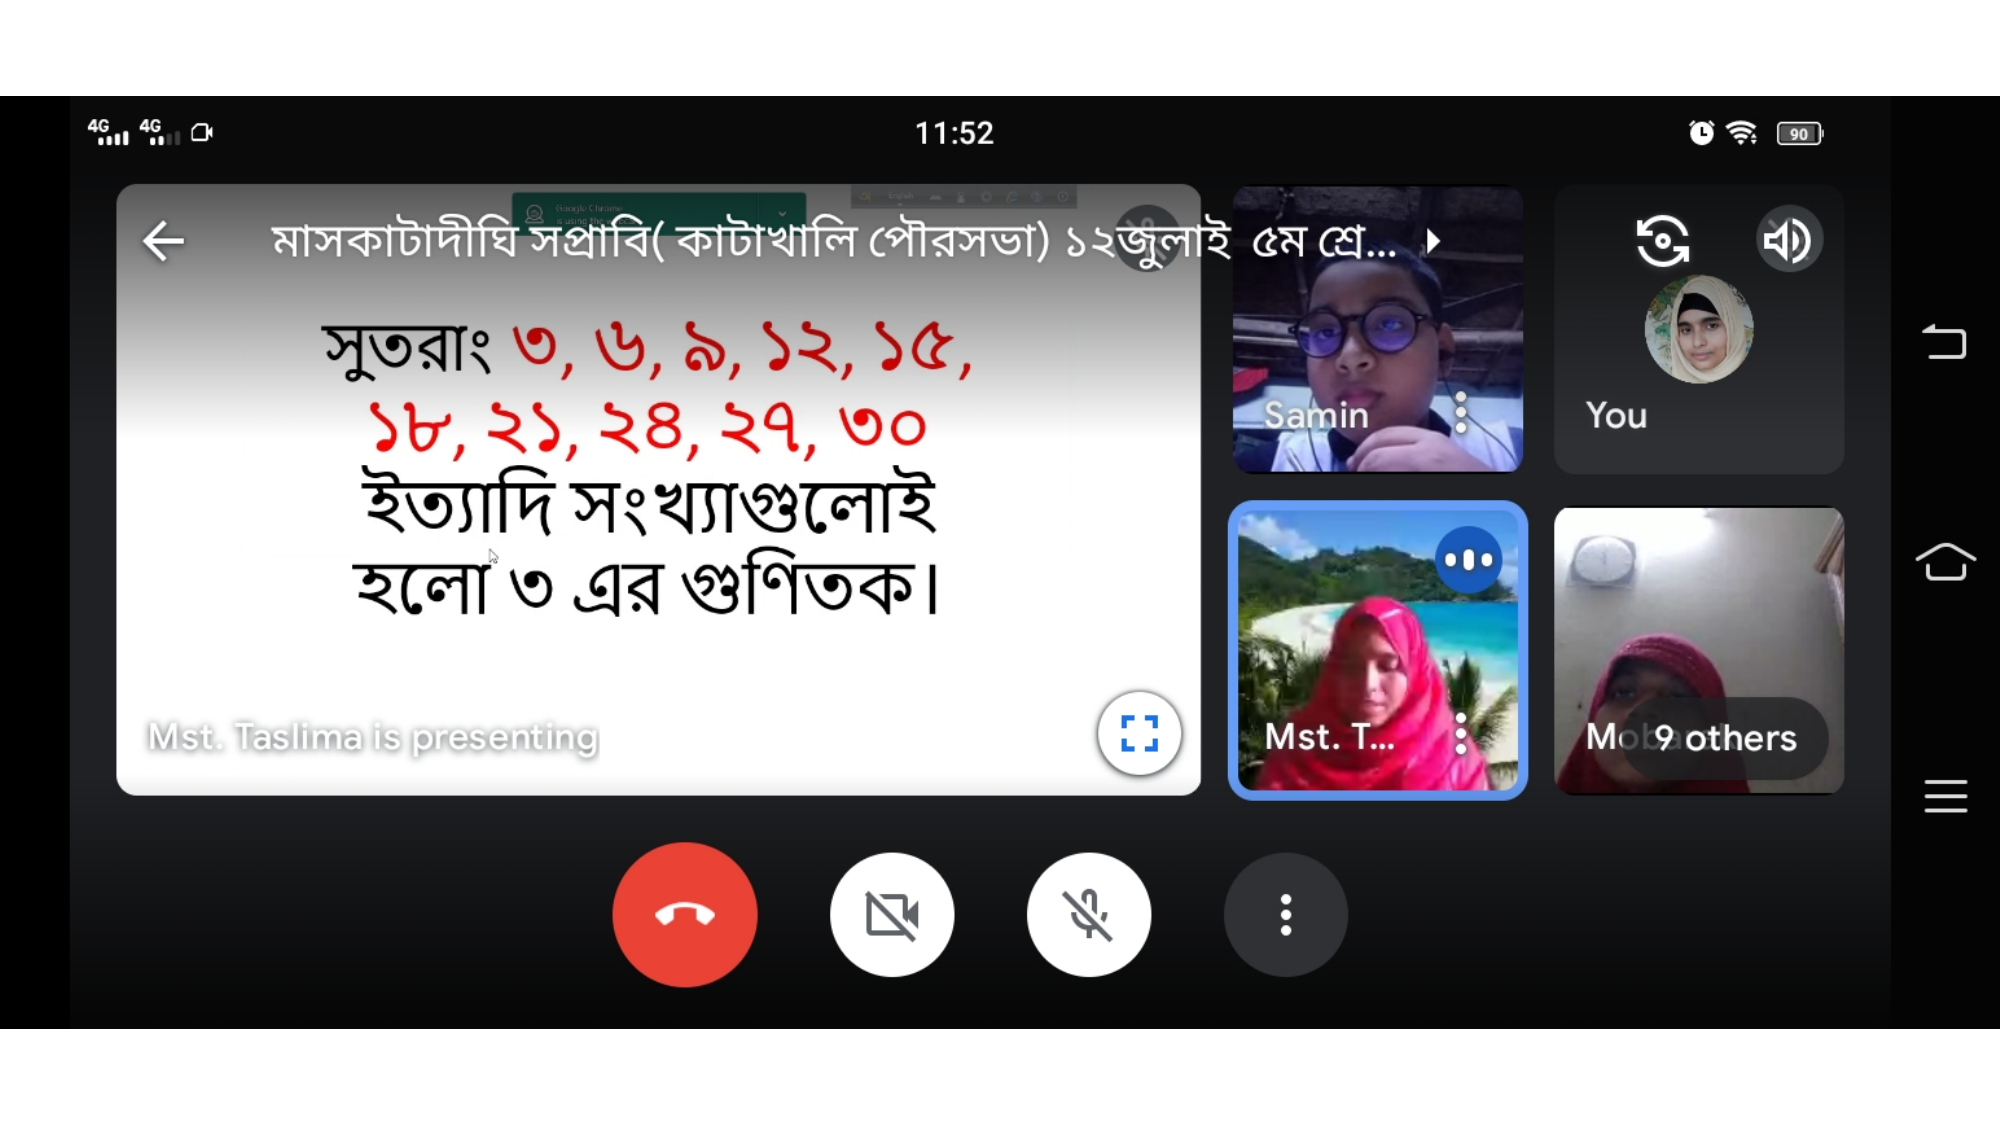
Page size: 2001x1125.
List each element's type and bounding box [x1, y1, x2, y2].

picture [0, 96, 2000, 1029]
